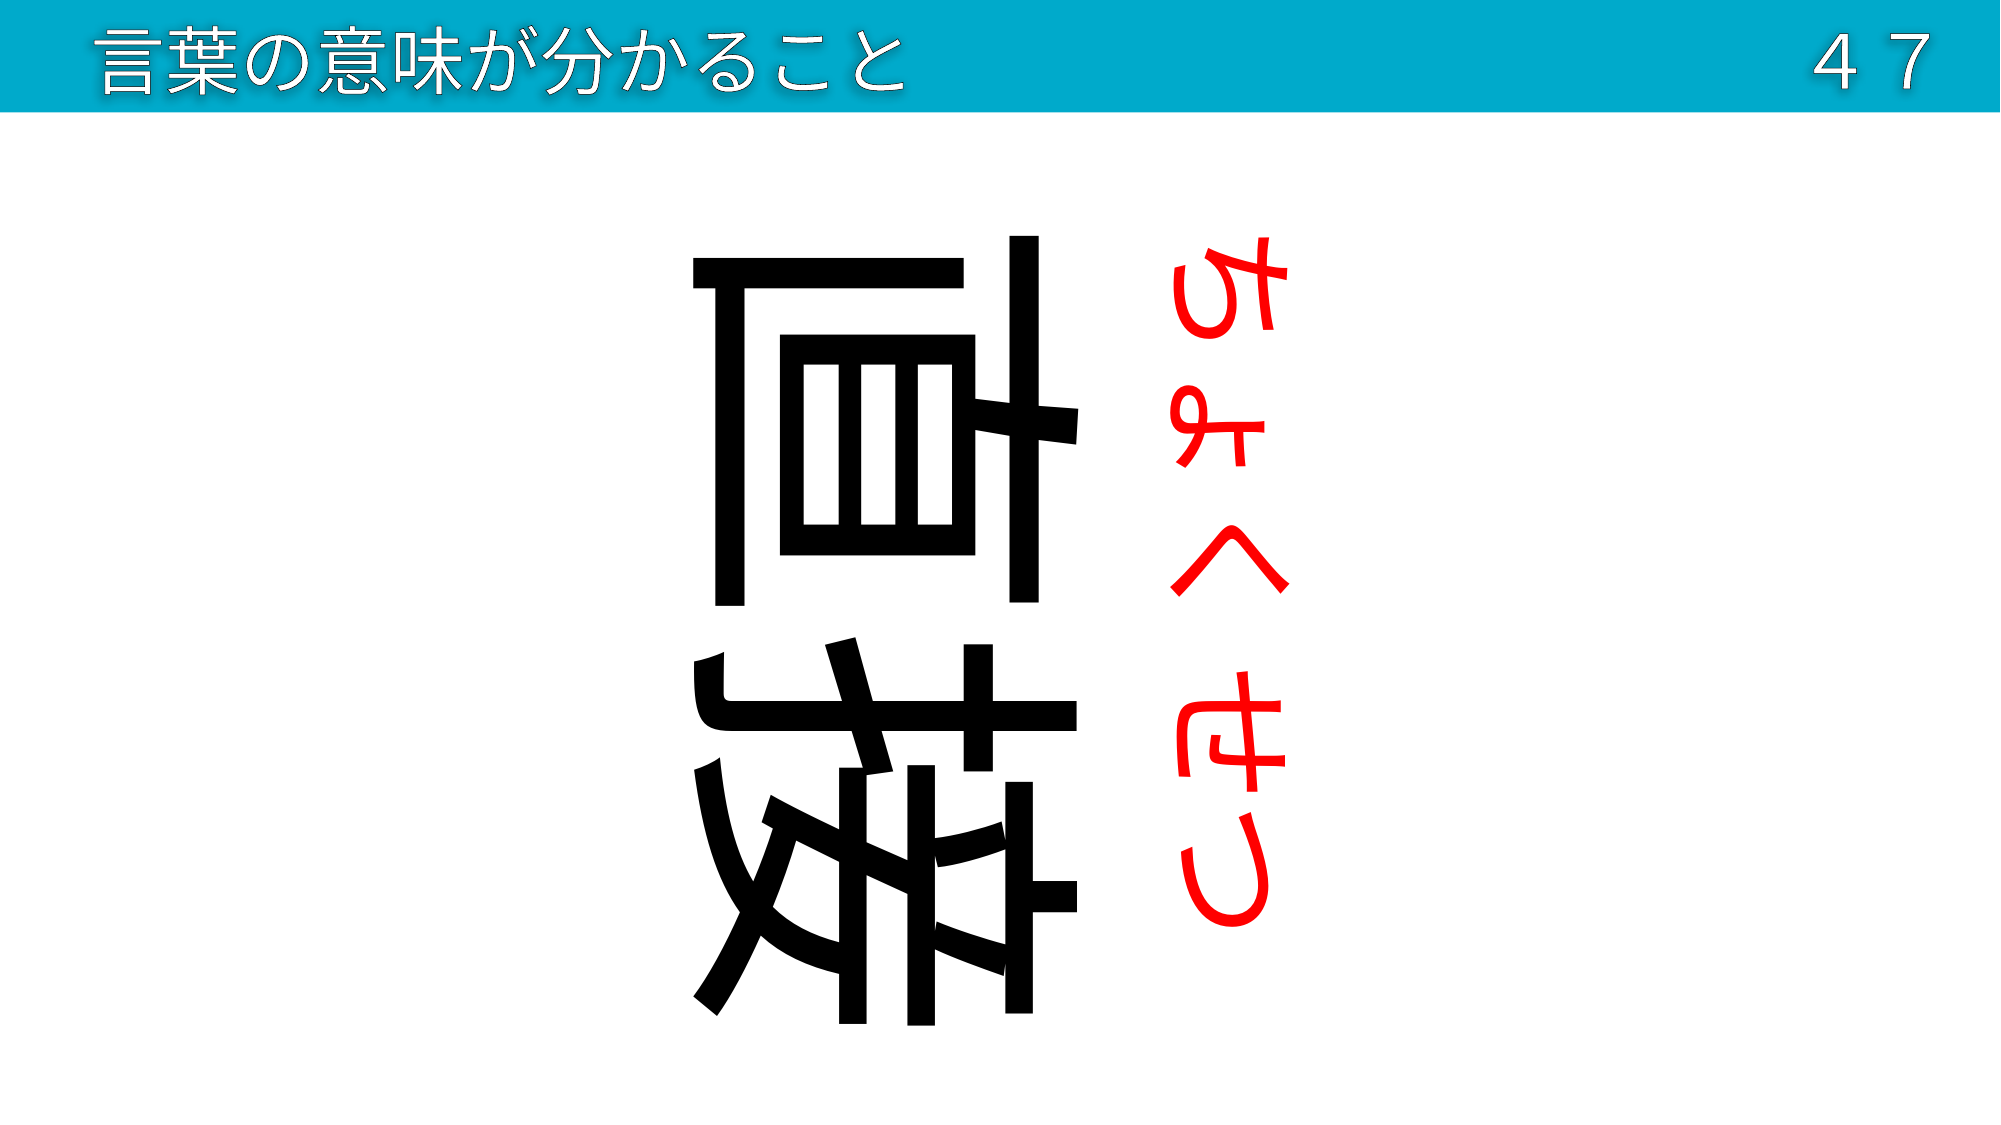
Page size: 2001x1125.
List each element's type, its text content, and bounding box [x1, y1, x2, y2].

text_box 直接 [616, 195, 1152, 1125]
text_box 言葉の意味が分かること [75, 6, 1225, 112]
text_box [0, 0, 2000, 113]
text_box ちょく せつ [1127, 207, 1324, 987]
text_box ４７ [1782, 6, 1963, 112]
